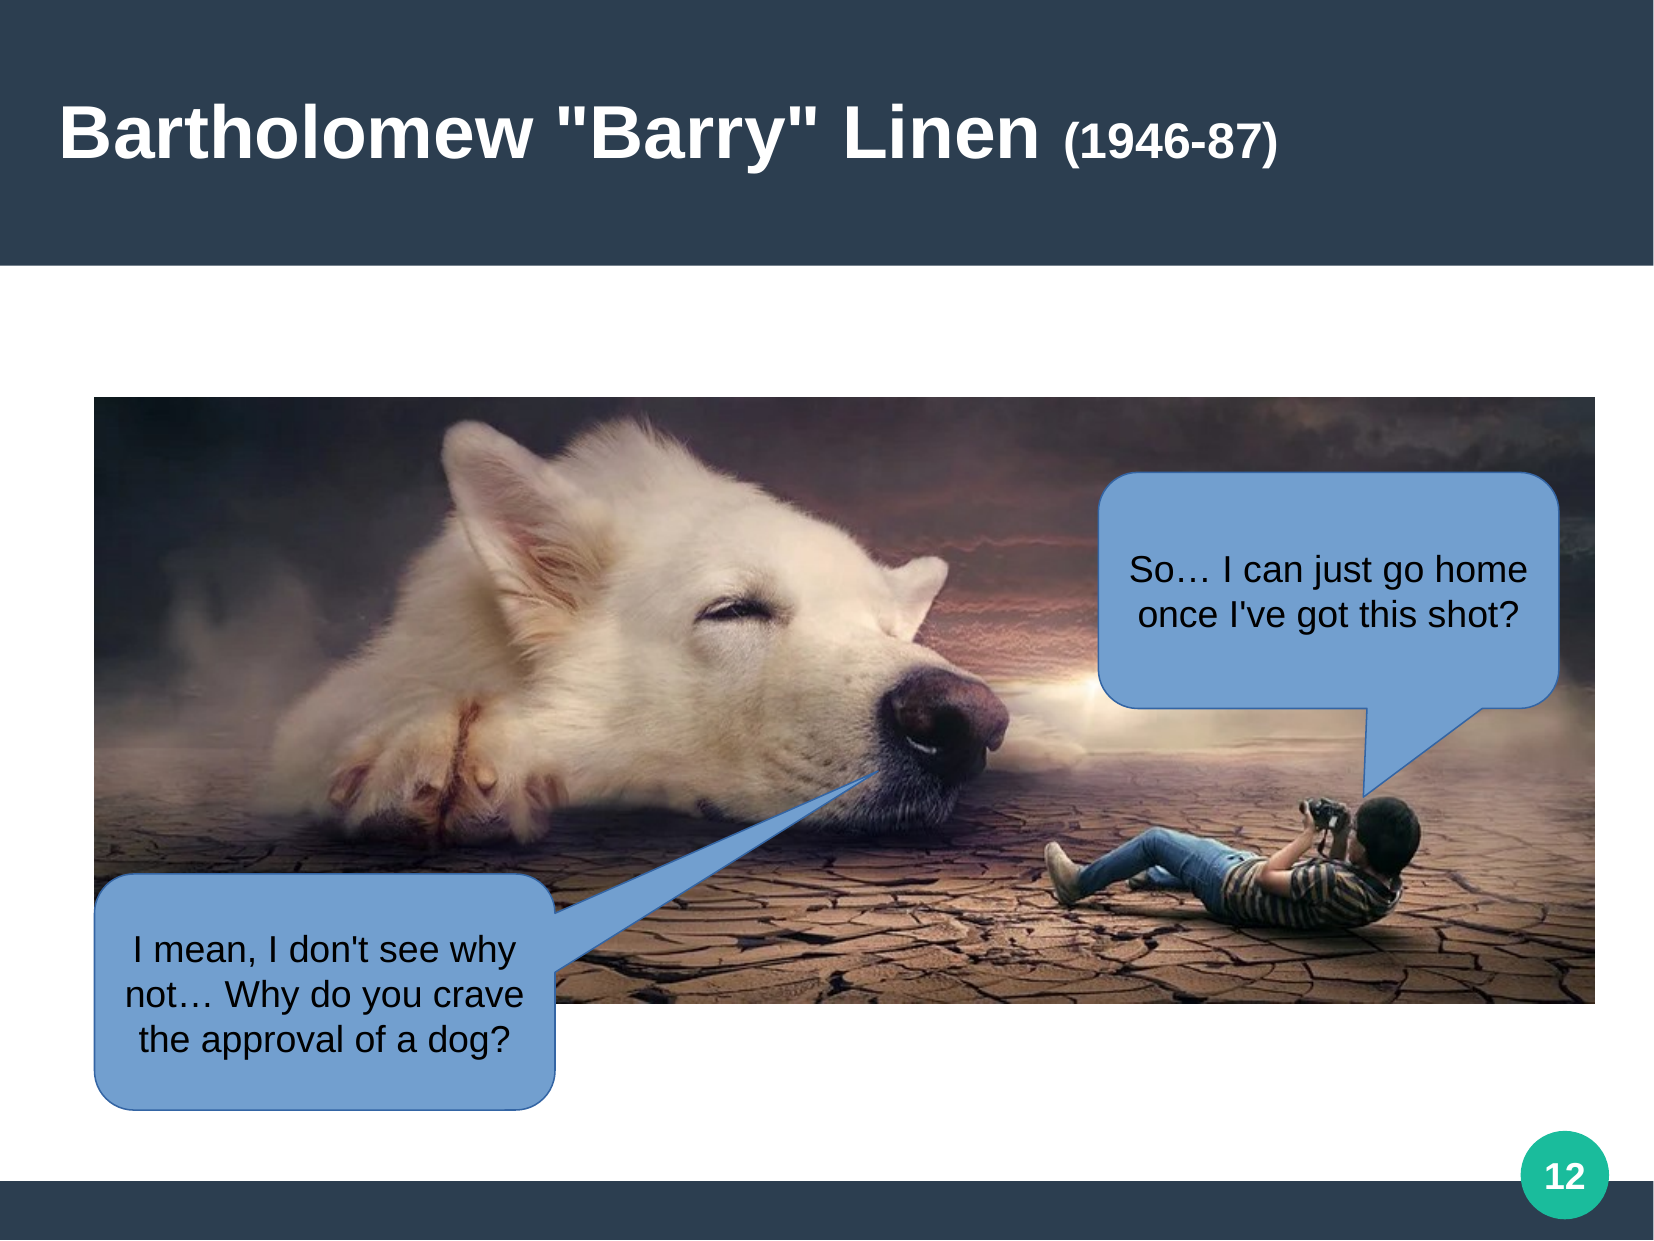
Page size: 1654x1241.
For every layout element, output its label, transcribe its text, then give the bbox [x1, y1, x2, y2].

picture [94, 397, 1595, 1005]
text_box Bartholomew "Barry" Linen (1946-87) [58, 49, 1595, 207]
text_box I mean, I don't see why not… Why do you crave the approval of a dog? [94, 1010, 556, 1111]
